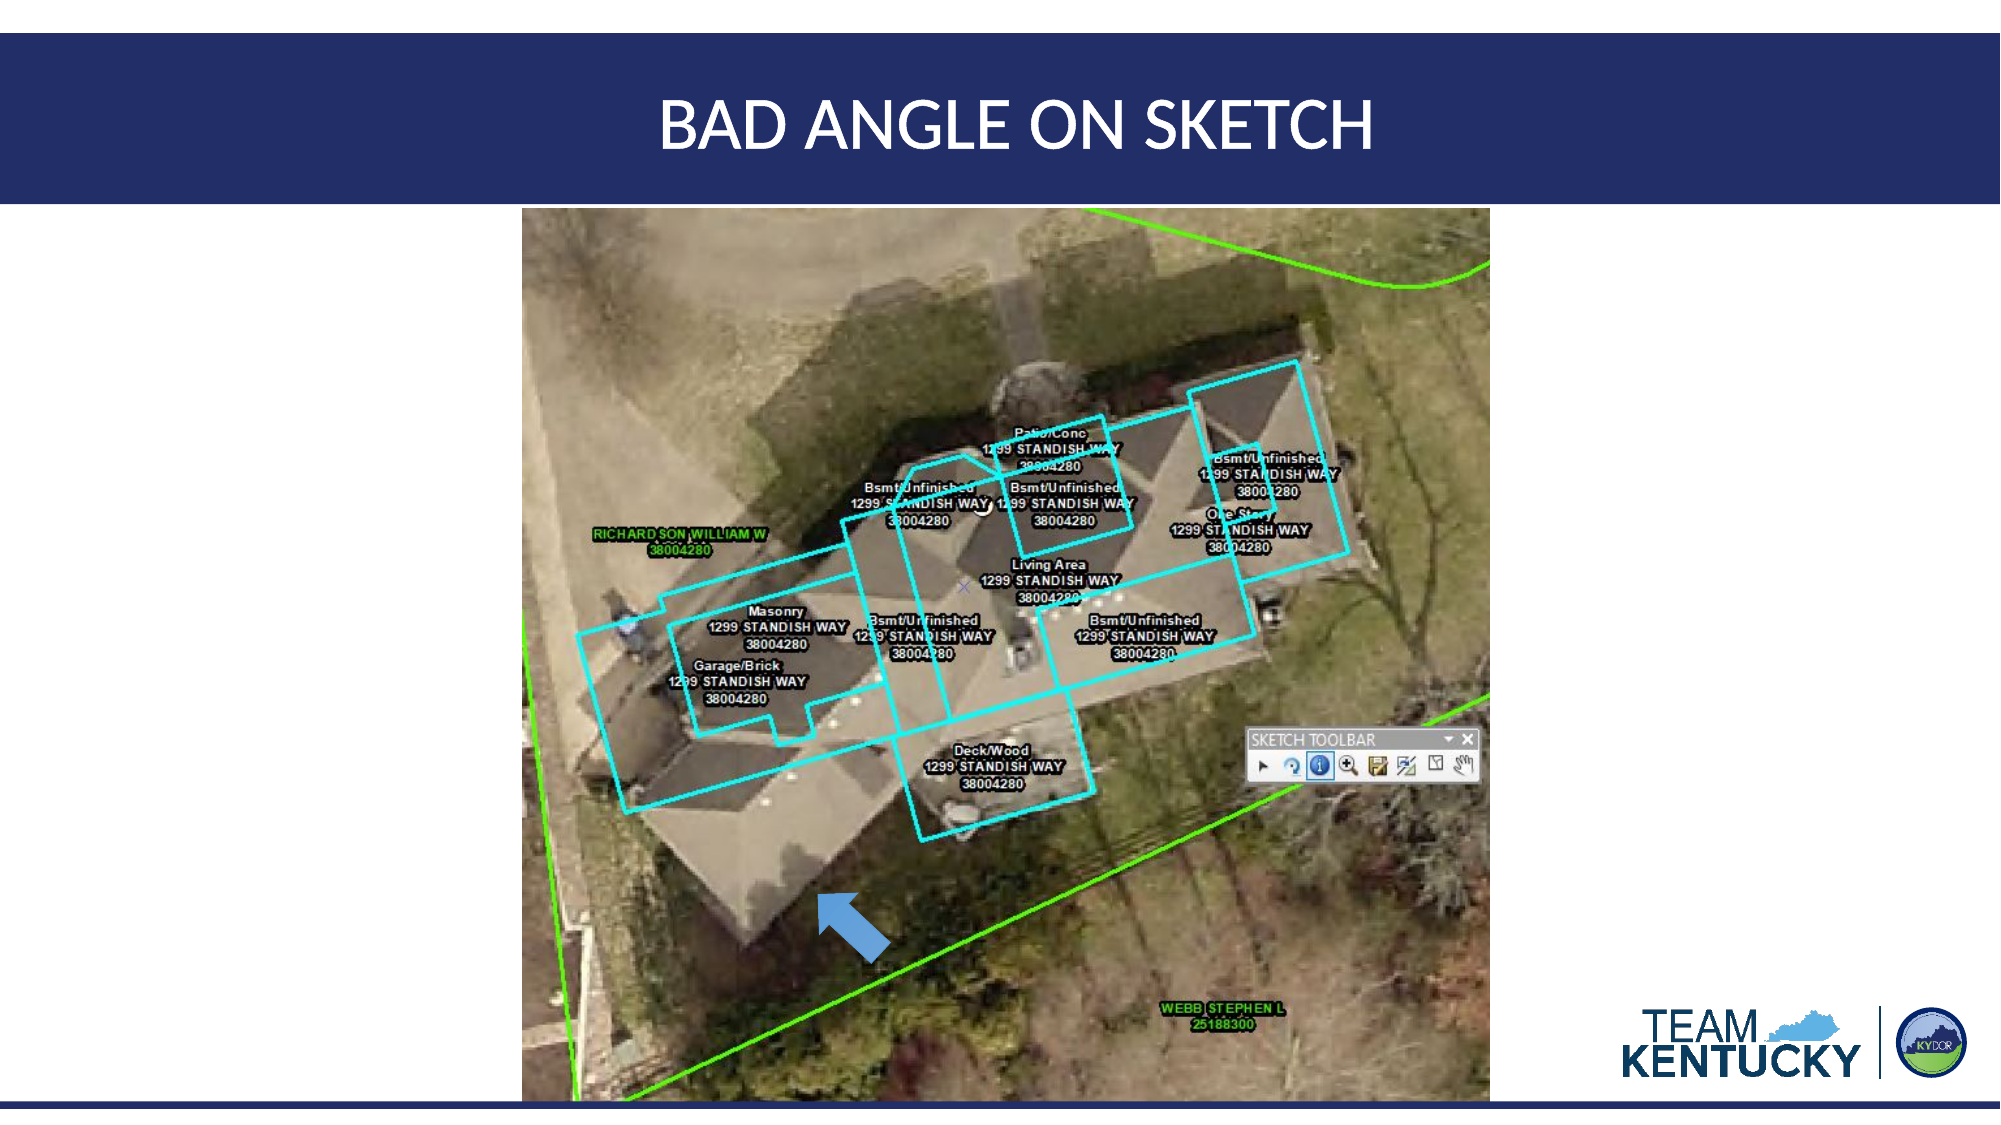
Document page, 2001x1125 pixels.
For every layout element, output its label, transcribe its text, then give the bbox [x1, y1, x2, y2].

text_box BAD ANGLE ON SKETCH [642, 66, 1391, 172]
text_box [0, 1100, 2000, 1110]
text_box [0, 32, 2000, 205]
picture [522, 208, 1490, 1102]
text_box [1623, 1003, 1966, 1079]
